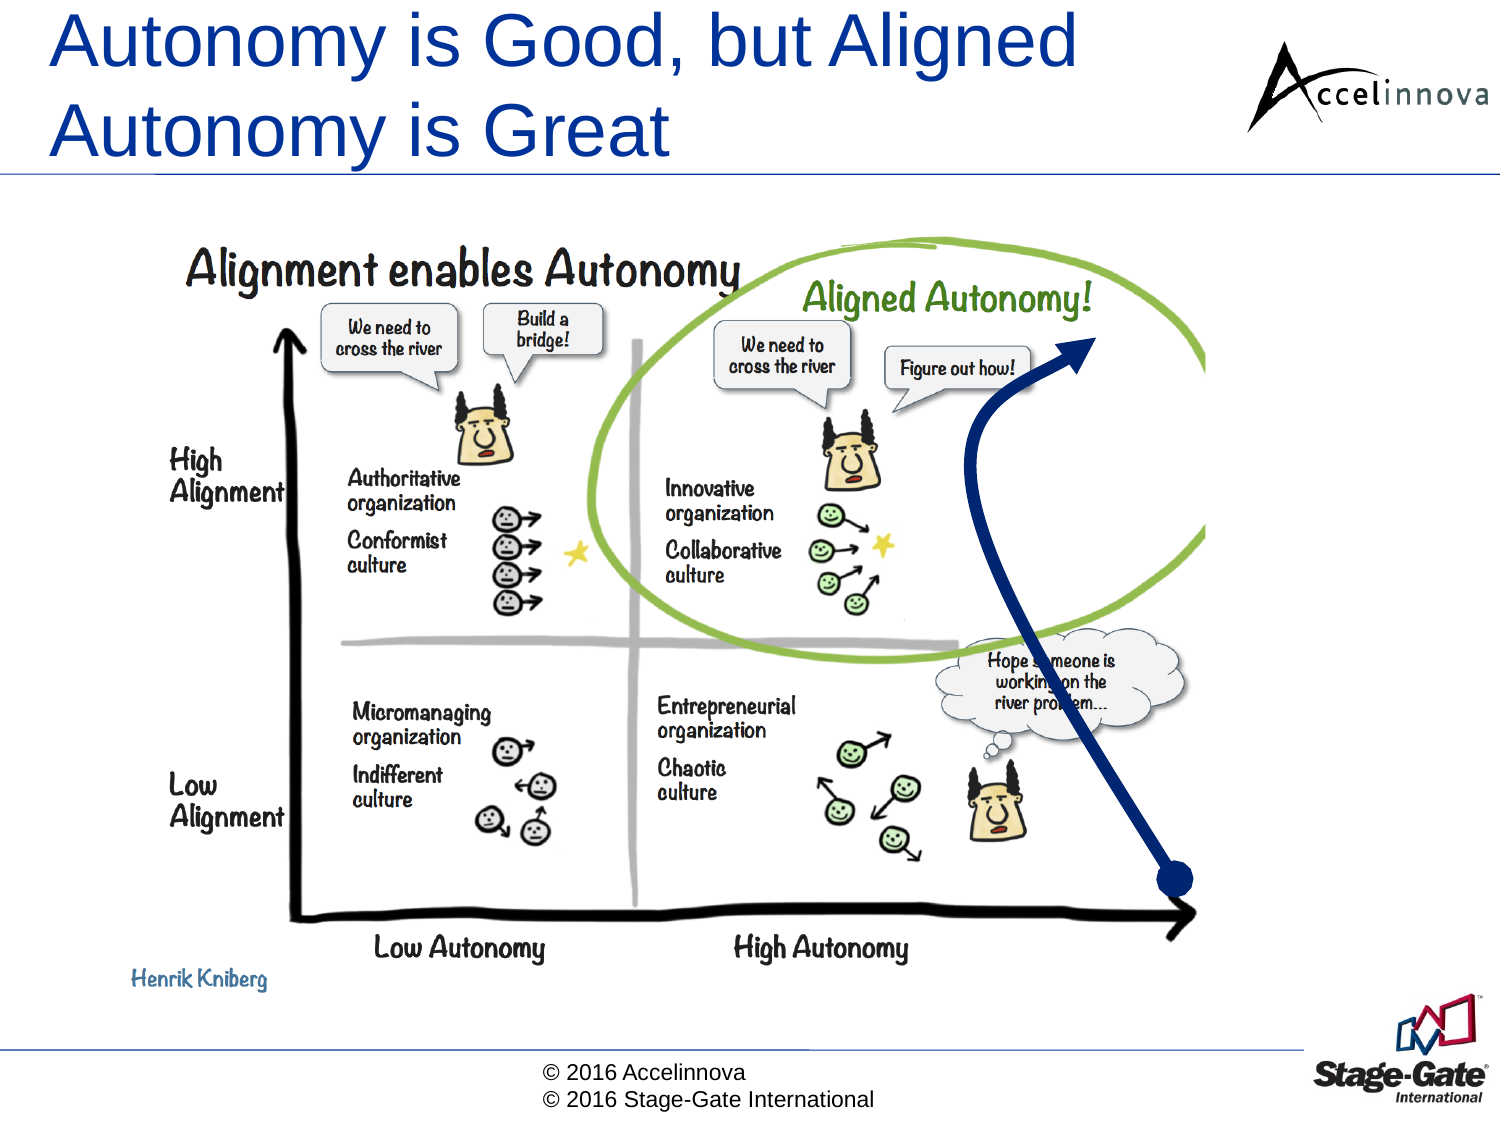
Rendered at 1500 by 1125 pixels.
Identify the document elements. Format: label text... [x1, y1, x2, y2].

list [28, 187, 1297, 1034]
picture [1304, 987, 1500, 1112]
title Autonomy is Good, but Aligned Autonomy is Great [34, 37, 1277, 179]
picture [1277, 41, 1488, 133]
